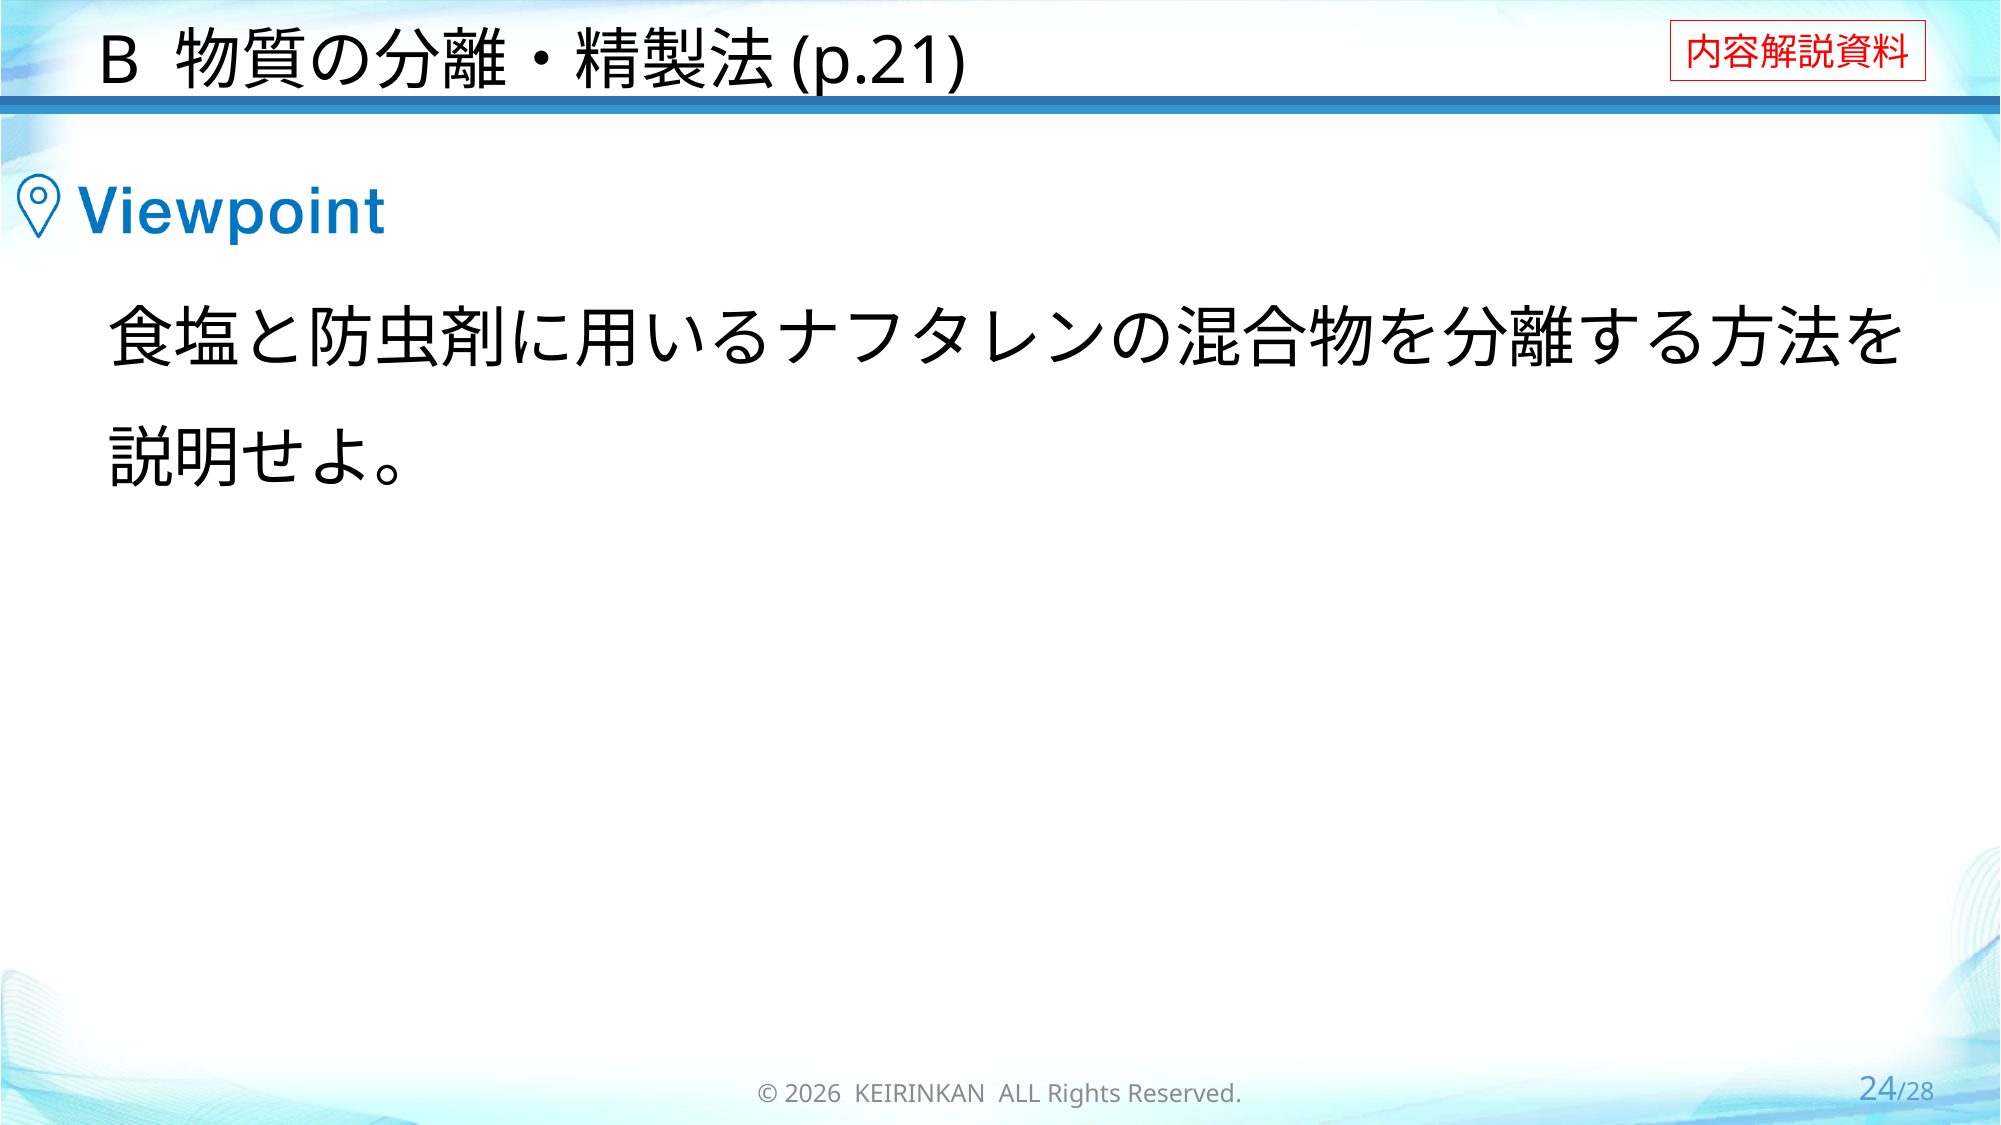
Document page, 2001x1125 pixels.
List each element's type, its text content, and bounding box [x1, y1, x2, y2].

text_box B 物質の分離・精製法(p.21) [0, 2, 999, 96]
picture [1, 0, 2000, 96]
picture [1, 114, 2000, 1125]
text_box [0, 100, 2000, 106]
text_box 食塩と防虫剤に用いるナフタレンの混合物を分離する方法を説明せよ。 [92, 247, 1989, 503]
